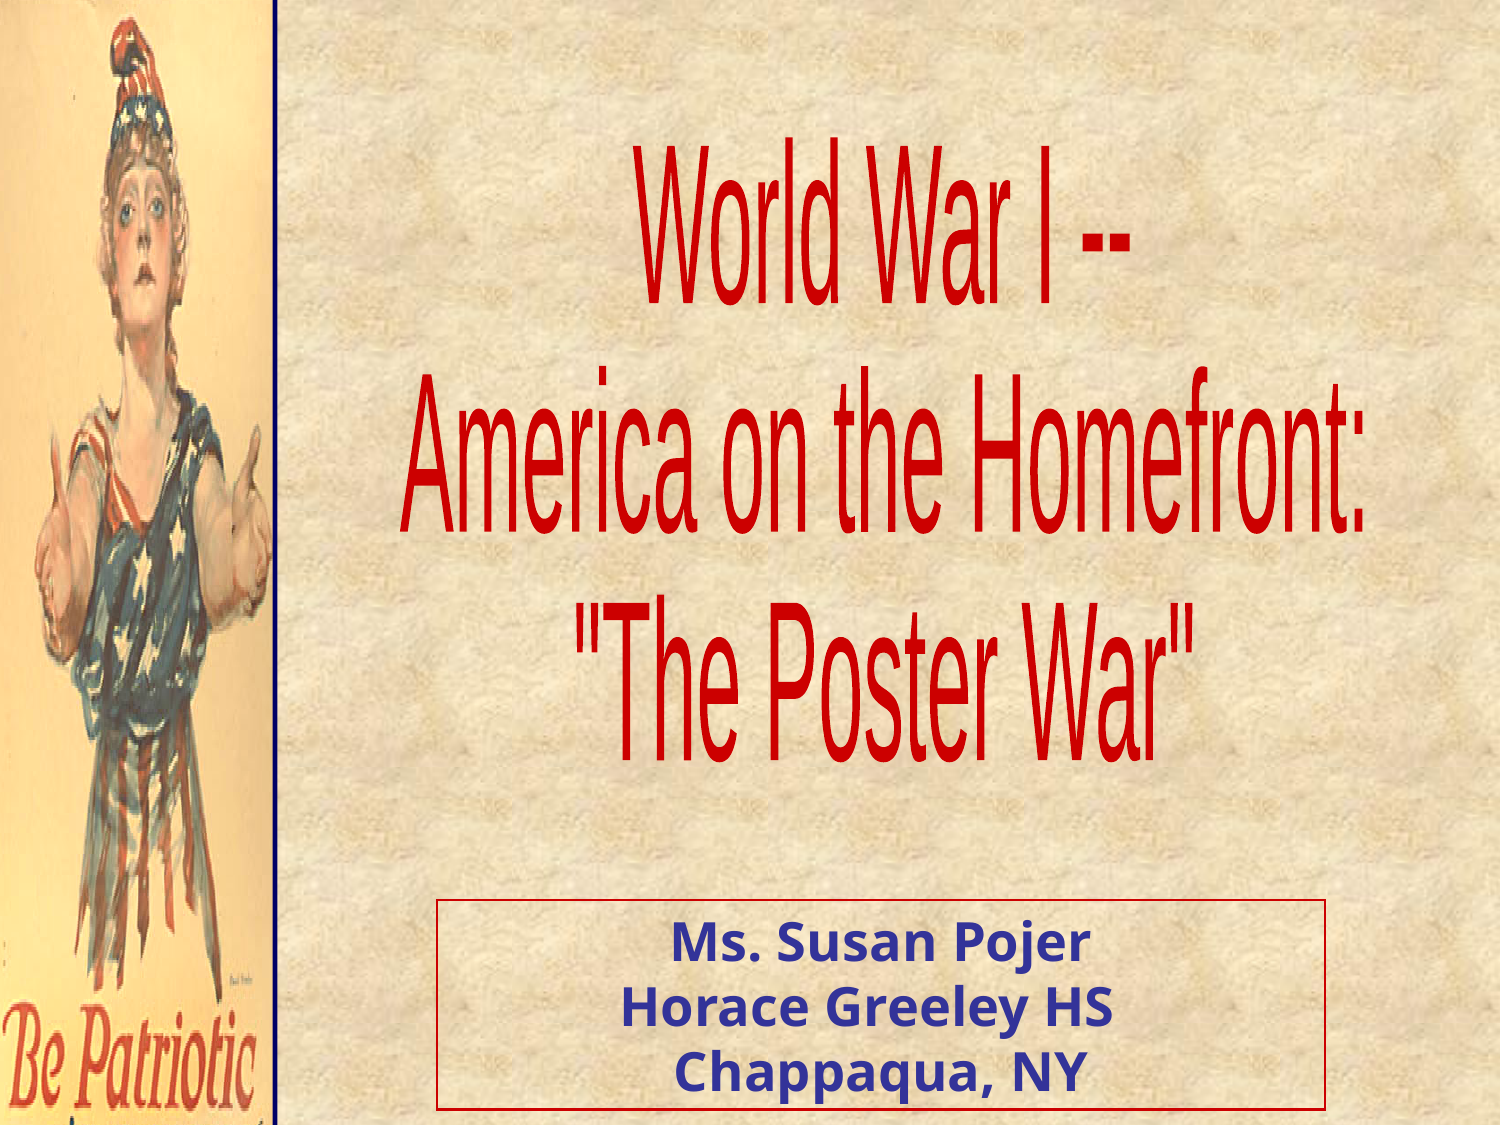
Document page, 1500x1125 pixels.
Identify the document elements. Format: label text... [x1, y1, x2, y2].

picture [278, 0, 1500, 1125]
picture [0, 0, 272, 1125]
text_box Ms. Susan Pojer Horace Greeley HS Chappaqua, NY [437, 899, 1325, 1110]
